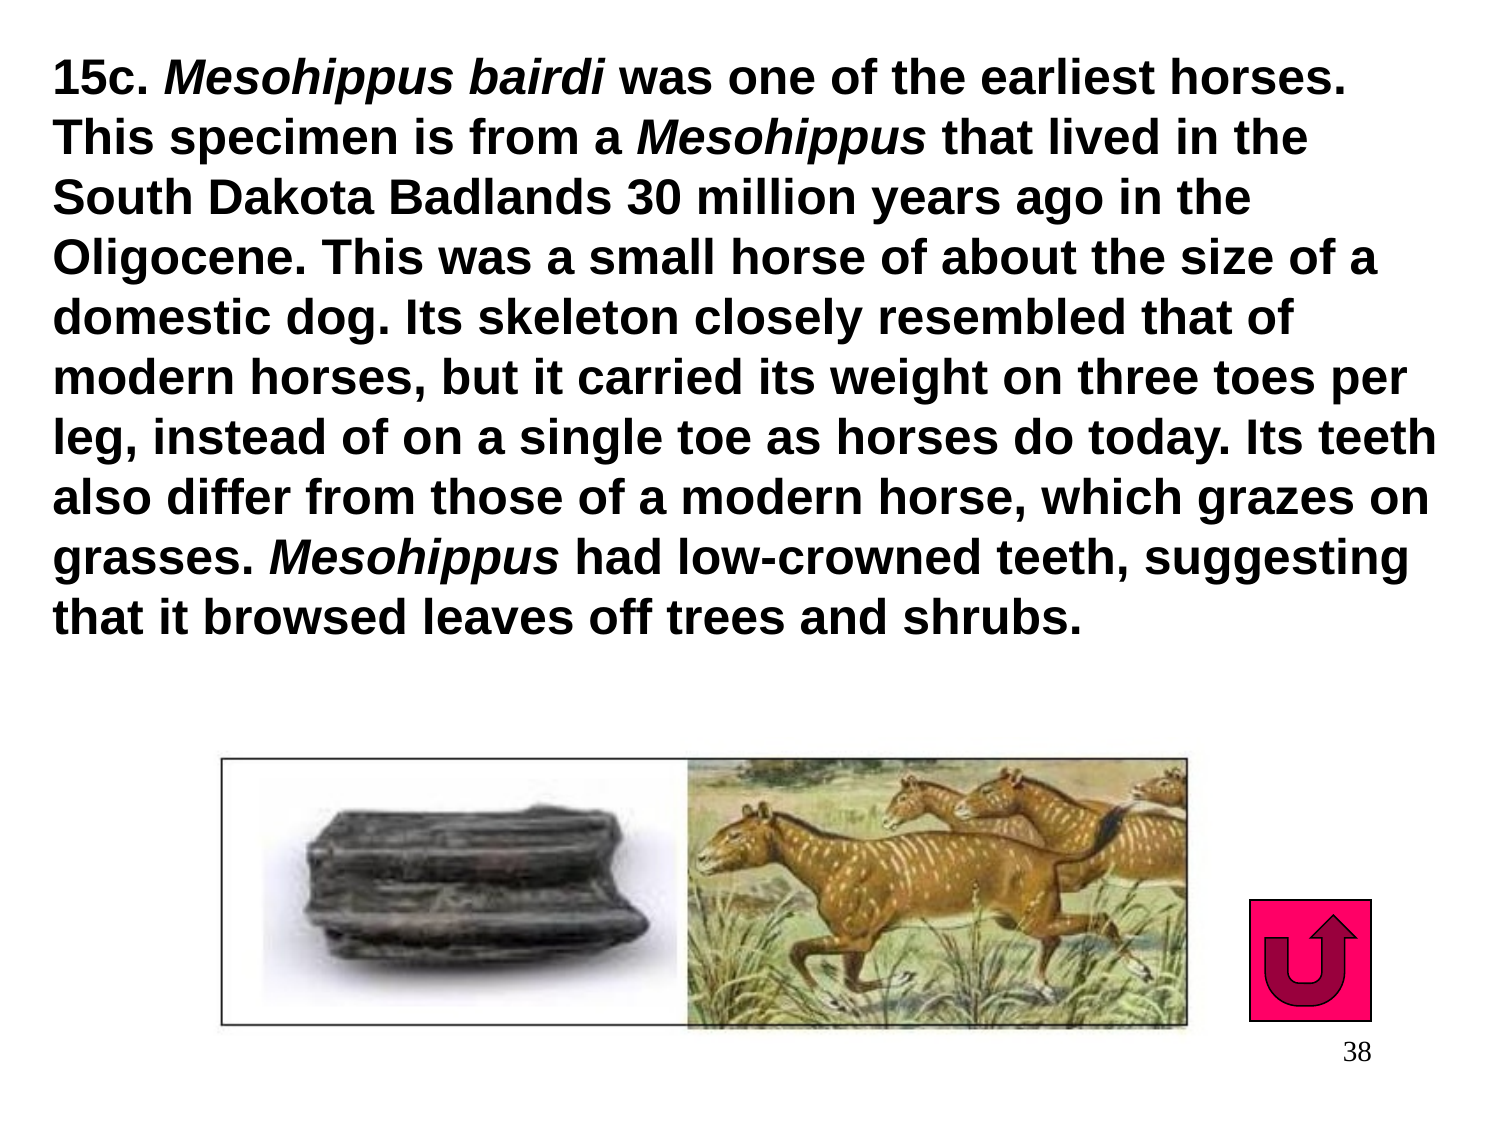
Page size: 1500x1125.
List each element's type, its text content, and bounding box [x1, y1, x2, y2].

text_box [1250, 900, 1372, 1022]
slide_number 38 [1074, 1024, 1388, 1101]
picture [199, 737, 1213, 1045]
text_box 15c. Mesohippus bairdi was one of the earliest horses. This specimen is from a Mesohippus that lived in the South Dakota Badlands 30 million years ago in the Oligocene. This was a small horse of about the size of a domestic dog. Its skeleton closely resembled that of modern horses, but it carried its weight on three toes per leg, instead of on a single toe as horses do today. Its teeth also differ from those of a modern horse, which grazes on grasses. Mesohippus had low-crowned teeth, suggesting that it browsed leaves off trees and shrubs. [37, 37, 1463, 653]
